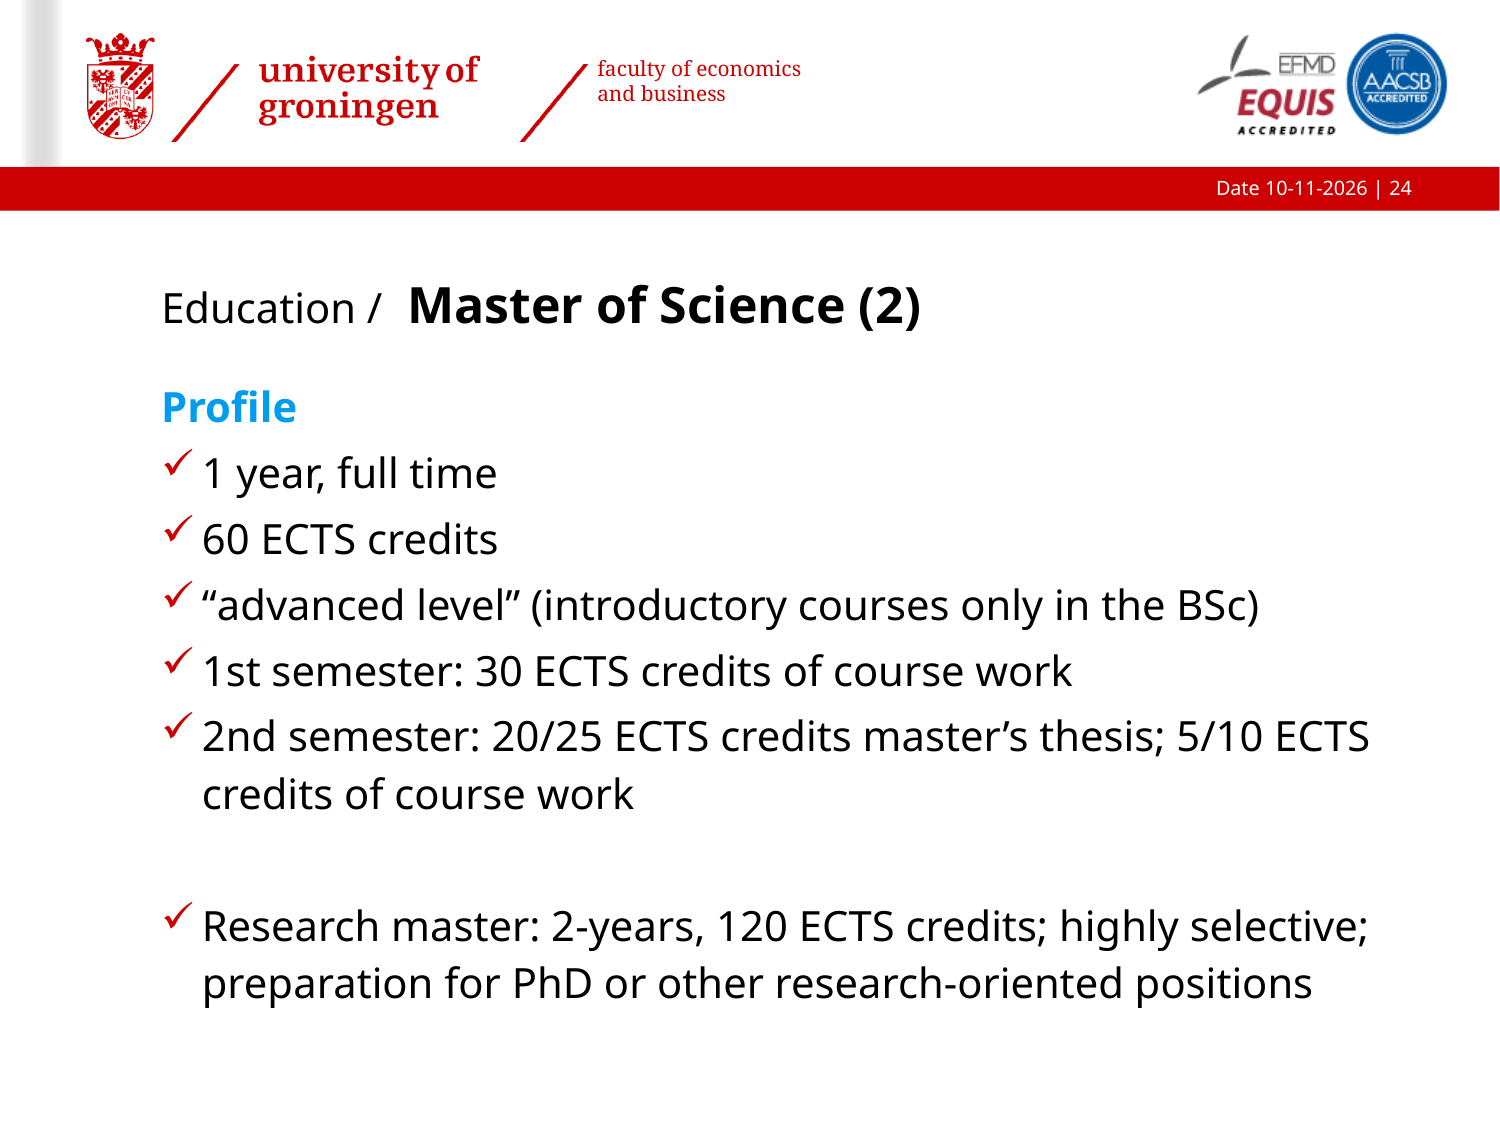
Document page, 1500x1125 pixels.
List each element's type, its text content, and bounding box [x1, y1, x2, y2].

list Profile 1 year, full time 60 ECTS credits “advanced level” (introductory courses only in the BSc) 1st semester: 30 ECTS credits of course work 2nd semester: 20/25 ECTS credits master’s thesis; 5/10 ECTS credits of course work Research master: 2-years, 120 ECTS credits; highly selective; preparation for PhD or other research-oriented positions [0, 365, 1500, 1075]
picture [1190, 11, 1450, 156]
picture [519, 64, 588, 142]
title Education / Master of Science (2) [0, 220, 1500, 350]
picture [86, 33, 480, 142]
